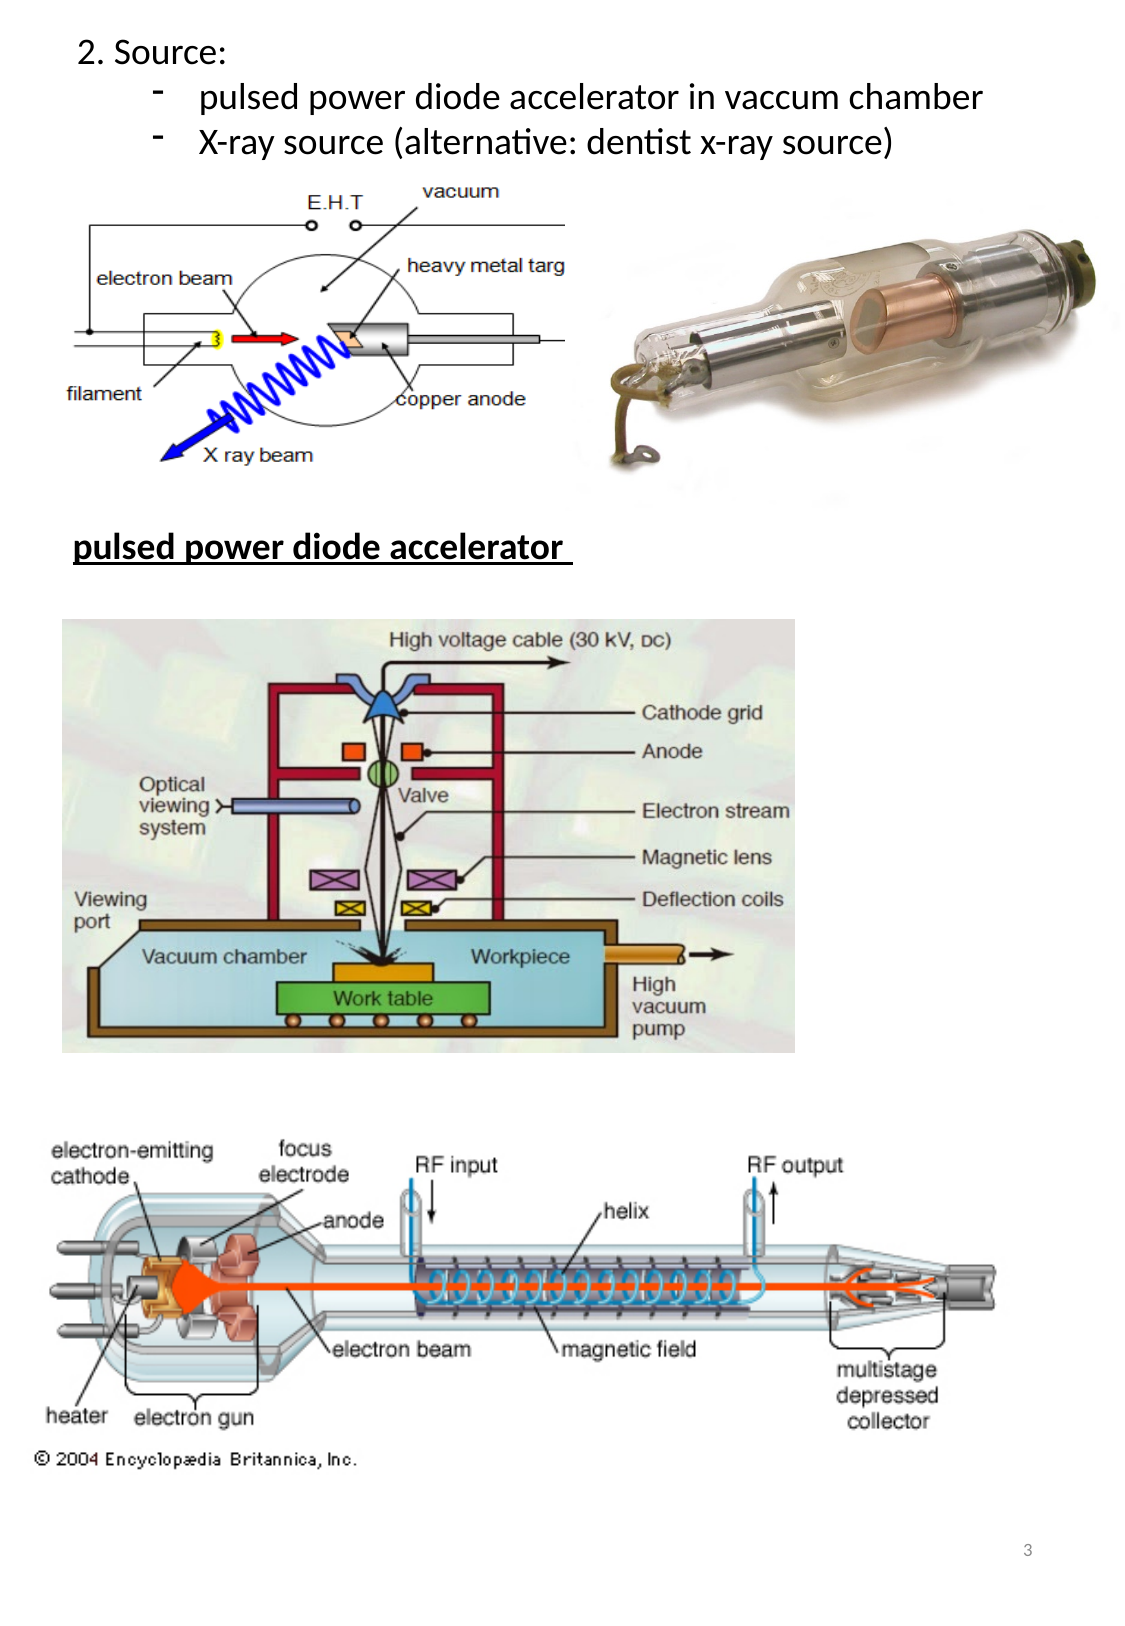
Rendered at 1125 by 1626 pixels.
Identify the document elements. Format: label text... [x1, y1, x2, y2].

picture [57, 175, 1125, 511]
slide_number 3 [794, 1506, 1048, 1593]
text_box pulsed power diode accelerator [57, 514, 621, 575]
picture [26, 1125, 1017, 1475]
picture [62, 619, 795, 1053]
text_box 2. Source: pulsed power diode accelerator in vaccum chamber X-ray source (alternative: dentist x-ray source) [62, 19, 1125, 170]
